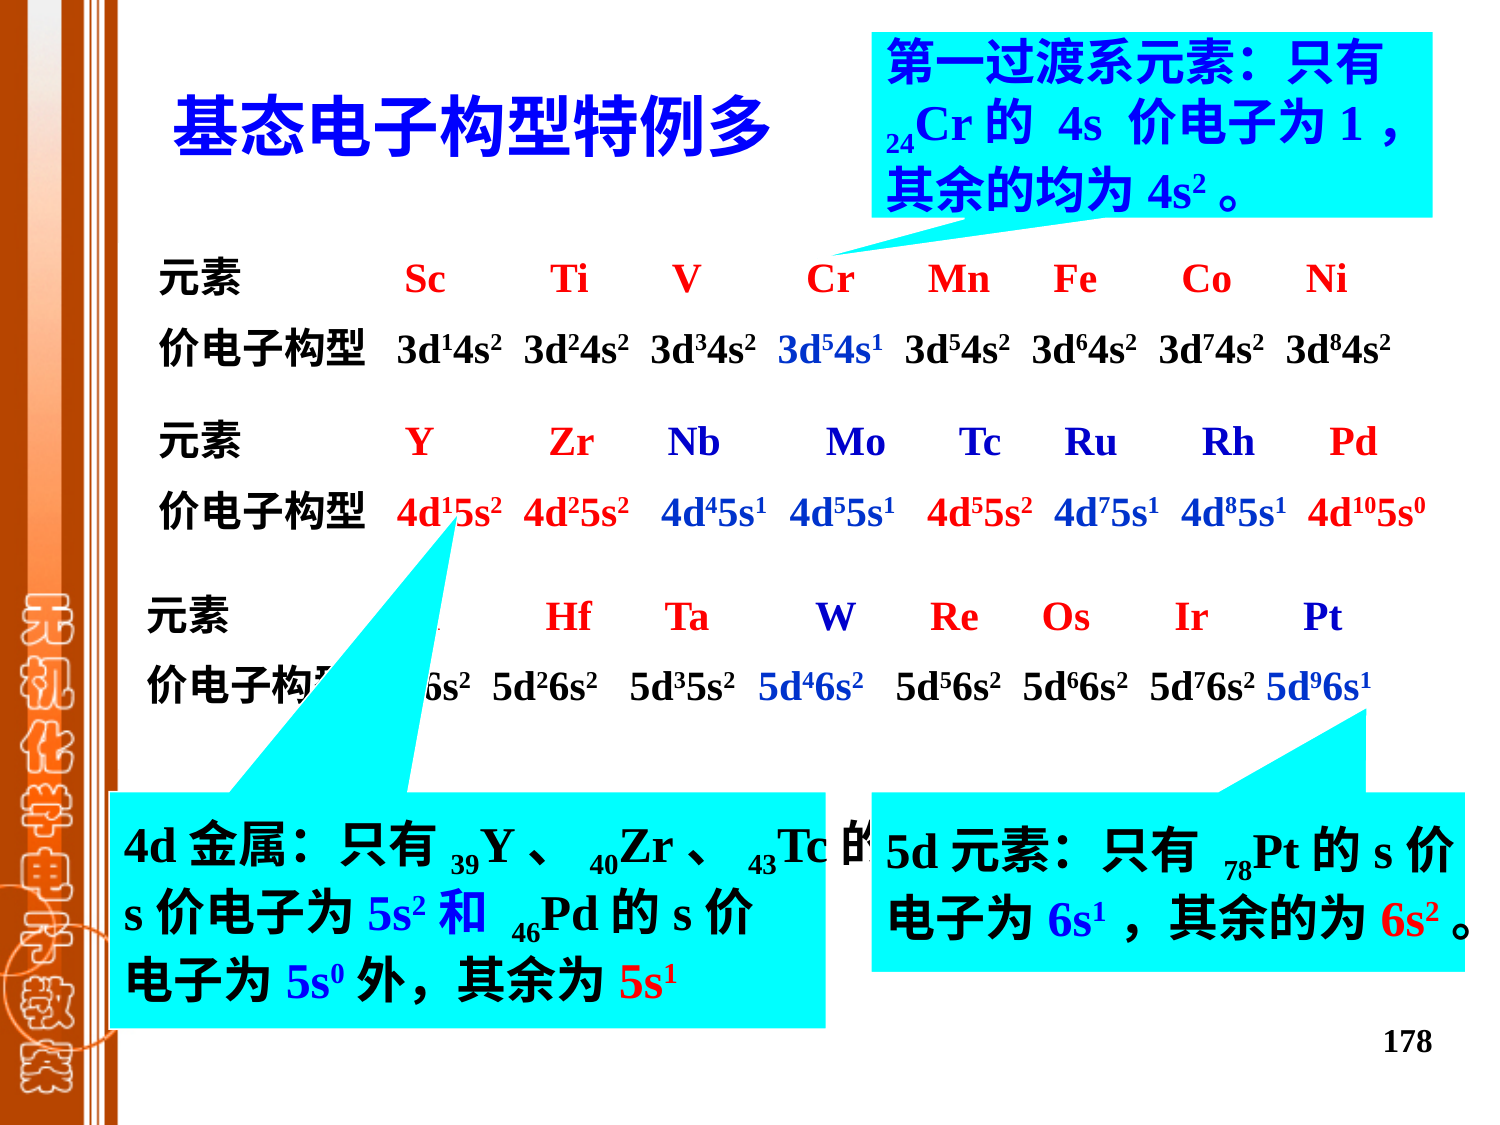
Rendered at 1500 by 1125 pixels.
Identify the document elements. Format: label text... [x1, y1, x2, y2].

text_box 元素 Y Zr Nb Mo Tc Ru Rh Pd 价电子构型 4d15s2 4d25s2 4d45s1 4d55s1 4d55s2 4d75s1 4d85s1 4d105s0 [144, 406, 1470, 542]
text_box 元素 La Hf Ta W Re Os Ir Pt 价电子构型5d16s2 5d26s2 5d35s2 5d46s2 5d56s2 5d66s2 5d76s2 5d96s1 [131, 580, 402, 717]
text_box [1293, 1011, 1456, 1087]
text_box 第一过渡系元素：只有 24Cr的 4s 价电子为1， 其余的均为4s2。 [817, 31, 1434, 259]
text_box [119, 243, 1482, 769]
text_box 元素 Sc Ti V Cr Mn Fe Co Ni 价电子构型 3d14s2 3d24s2 3d34s2 3d54s1 3d54s2 3d64s2 3d74s2 3d84s2 [144, 243, 1432, 380]
text_box 元素 La Hf Ta W Re Os Ir Pt 价电子构型5d16s2 5d26s2 5d35s2 5d46s2 5d56s2 5d66s2 5d76s2 5d96s1 [422, 580, 1420, 717]
text_box 基态电子构型特例多 [157, 77, 789, 172]
picture [0, 0, 1500, 1125]
text_box 5d元素：只有 78Pt的s价 电子为6s1，其余的为6s2。 [870, 706, 1466, 973]
text_box 4d金属：只有39Y、40Zr、43Tc的 s价电子为5s2和 46Pd的s价 电子为5s0外，其余为5s1 [109, 512, 827, 1030]
